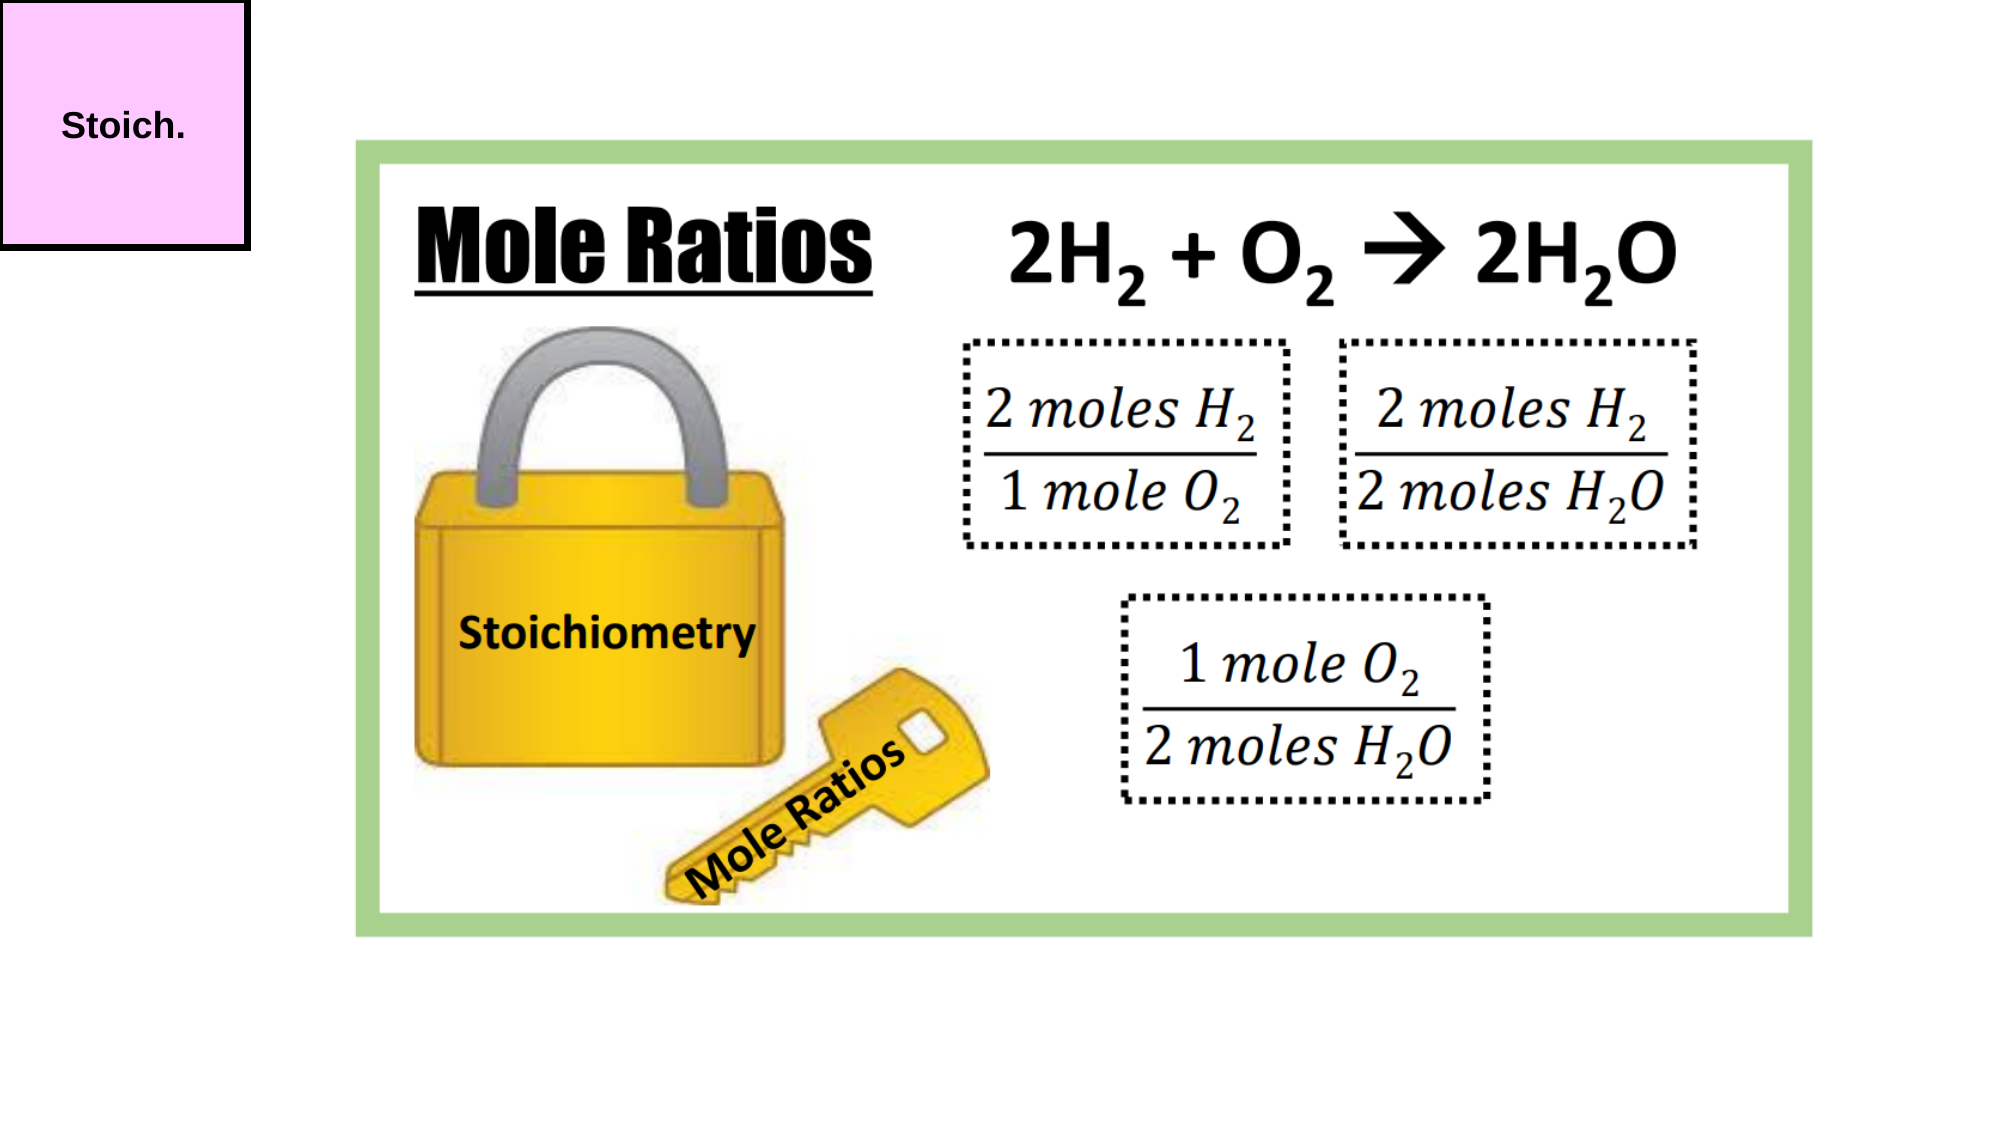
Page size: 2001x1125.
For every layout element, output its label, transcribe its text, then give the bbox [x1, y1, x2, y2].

text_box Stoich. [0, 0, 248, 248]
picture [338, 123, 1835, 958]
